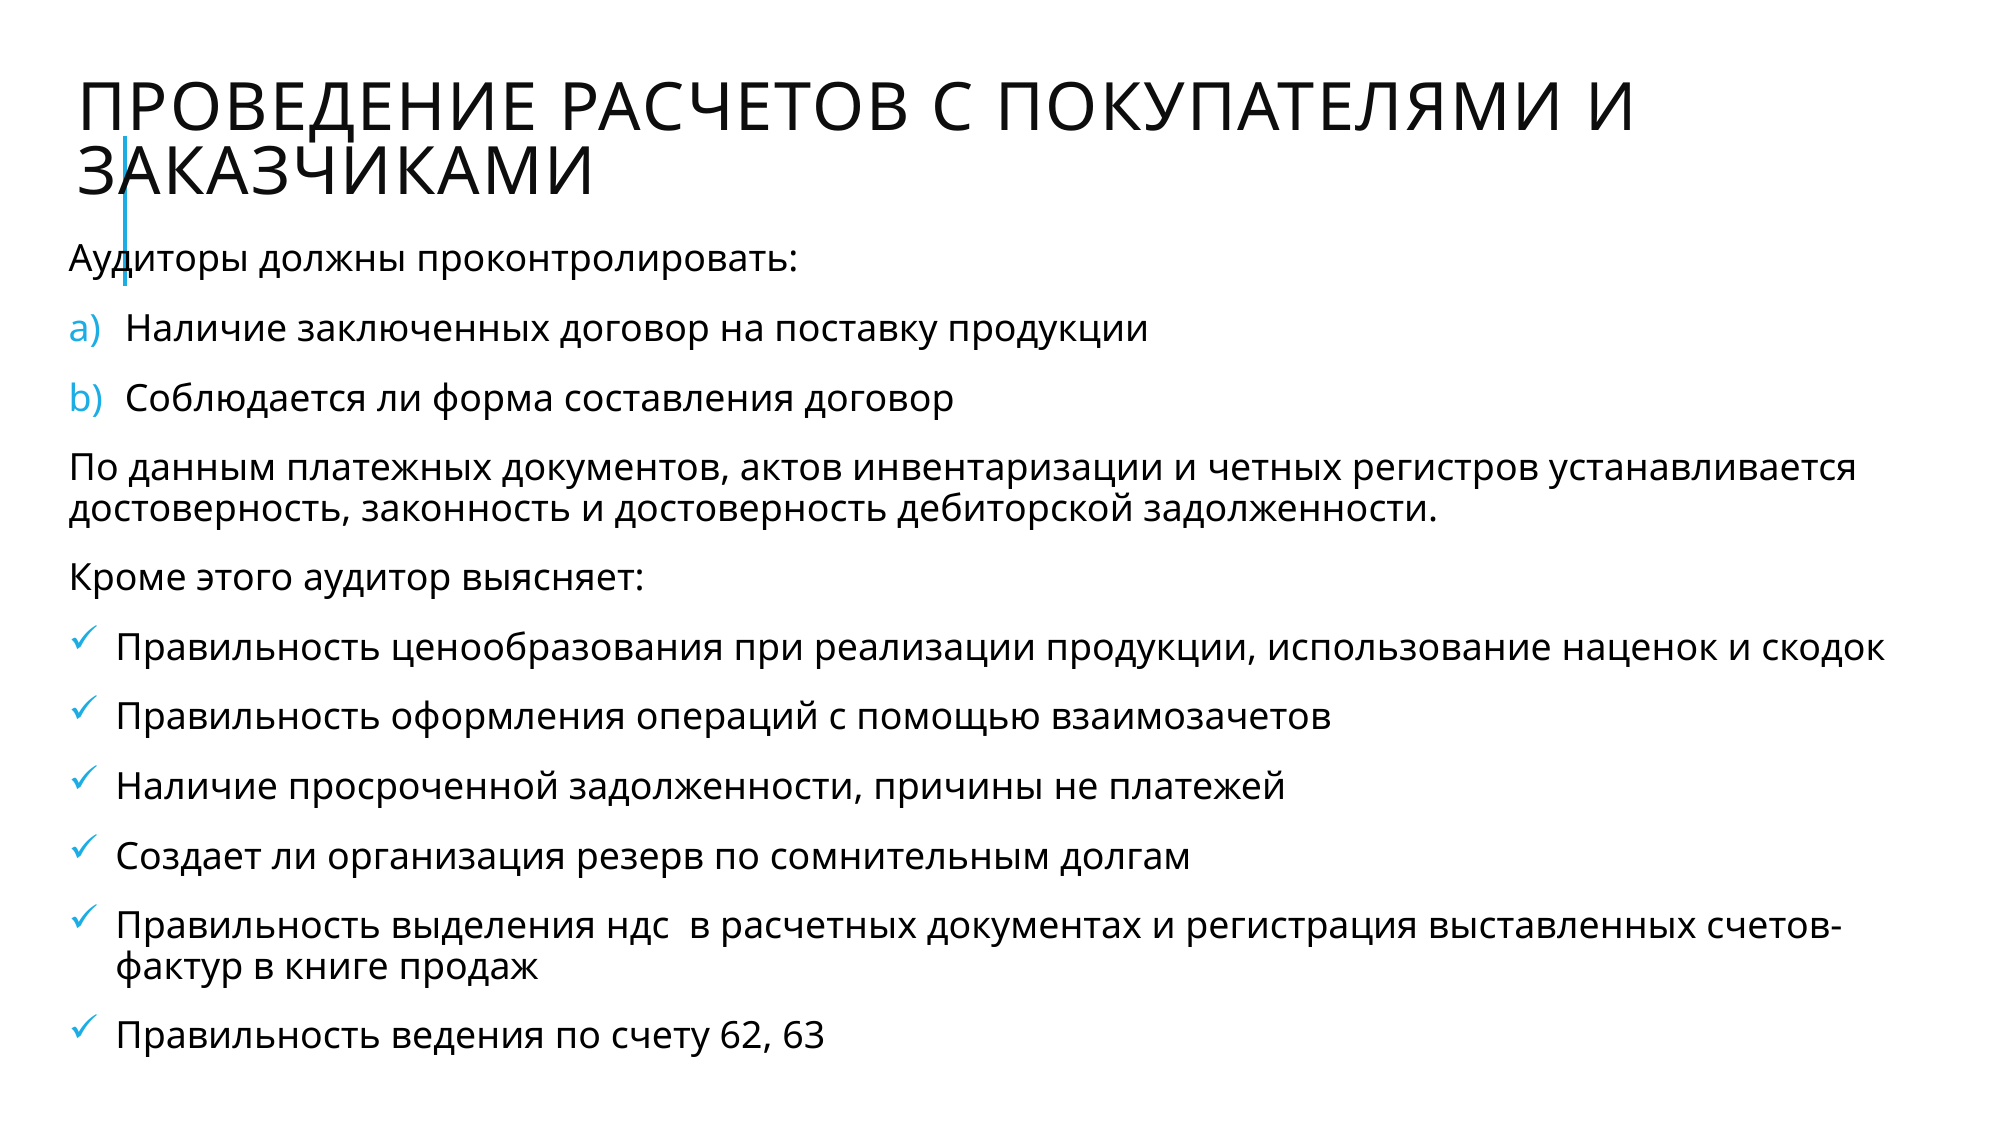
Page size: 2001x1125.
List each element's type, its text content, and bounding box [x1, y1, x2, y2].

title Проведение расчетов с покупателями и заказчиками [62, 54, 1919, 231]
list Аудиторы должны проконтролировать: Наличие заключенных договор на поставку продукции Соблюдается ли форма составления договор По данным платежных документов, актов инвентаризации и четных регистров устанавливается достоверность, законность и достоверность дебиторской задолженности. Кроме этого аудитор выясняет: Правильность ценообразования при реализации продукции, использование наценок и скодок Правильность оформления операций с помощью взаимозачетов Наличие просроченной задолженности, причины не платежей Создает ли организация резерв по сомнительным долгам Правильность выделения ндс в расчетных документах и регистрация выставленных счетов-фактур в книге продаж Правильность ведения по счету 62, 63 [61, 231, 1938, 1071]
